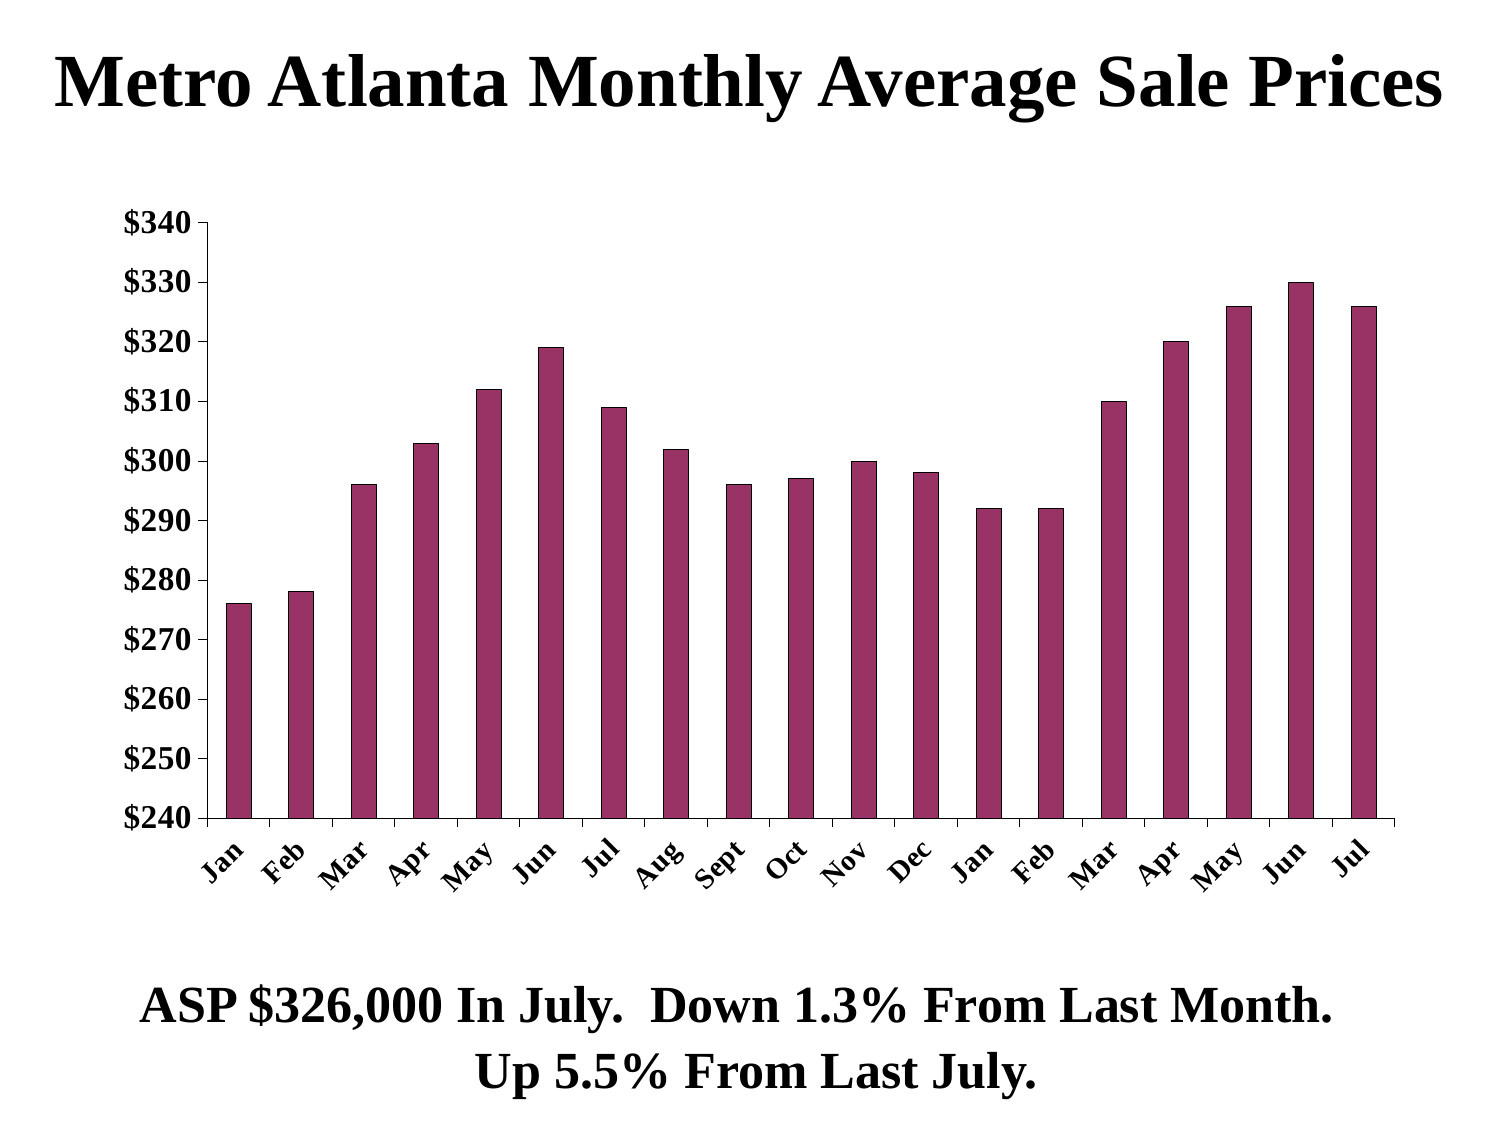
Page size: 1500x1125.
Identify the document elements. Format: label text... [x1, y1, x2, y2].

text_box ASP $326,000 In July. Down 1.3% From Last Month. Up 5.5% From Last July. [0, 949, 1500, 1100]
chart [62, 148, 1419, 981]
text_box Metro Atlanta Monthly Average Sale Prices [0, 99, 1500, 163]
